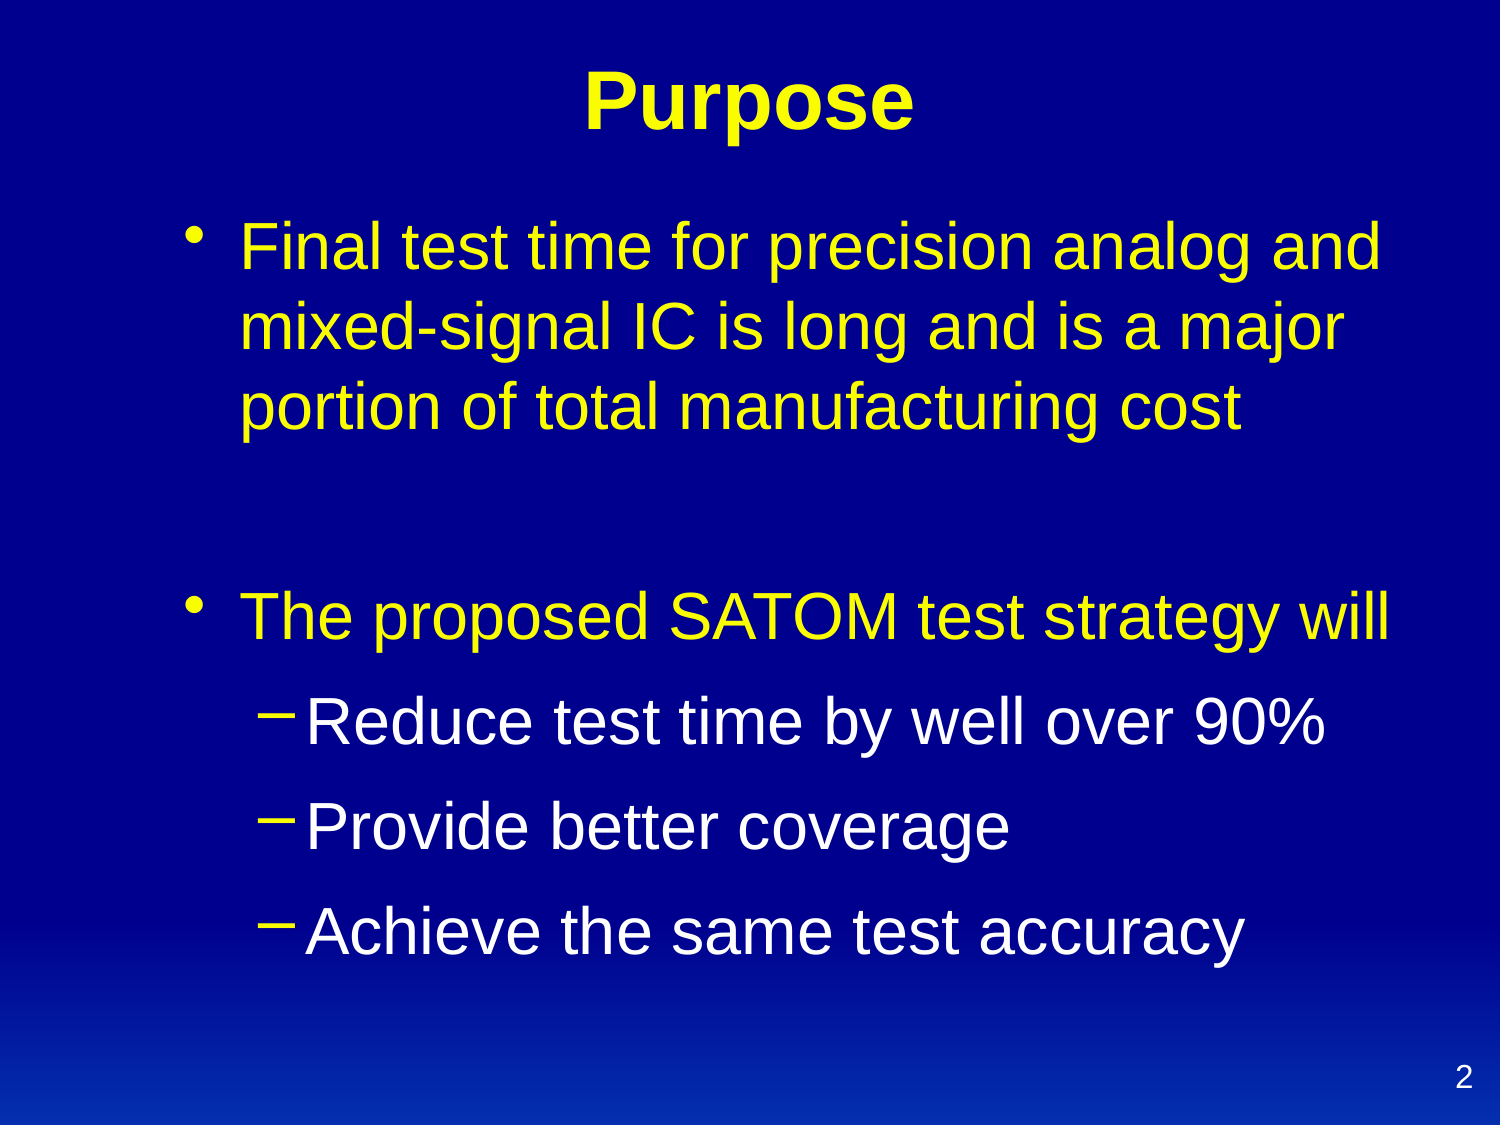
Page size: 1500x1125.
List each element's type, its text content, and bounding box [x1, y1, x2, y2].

slide_number 2 [1412, 1037, 1489, 1113]
title Purpose [0, 21, 1500, 154]
list Final test time for precision analog and mixed-signal IC is long and is a major portion of total manufacturing cost The proposed SATOM test strategy will Reduce test time by well over 90% Provide better coverage Achieve the same test accuracy [109, 195, 1467, 1035]
